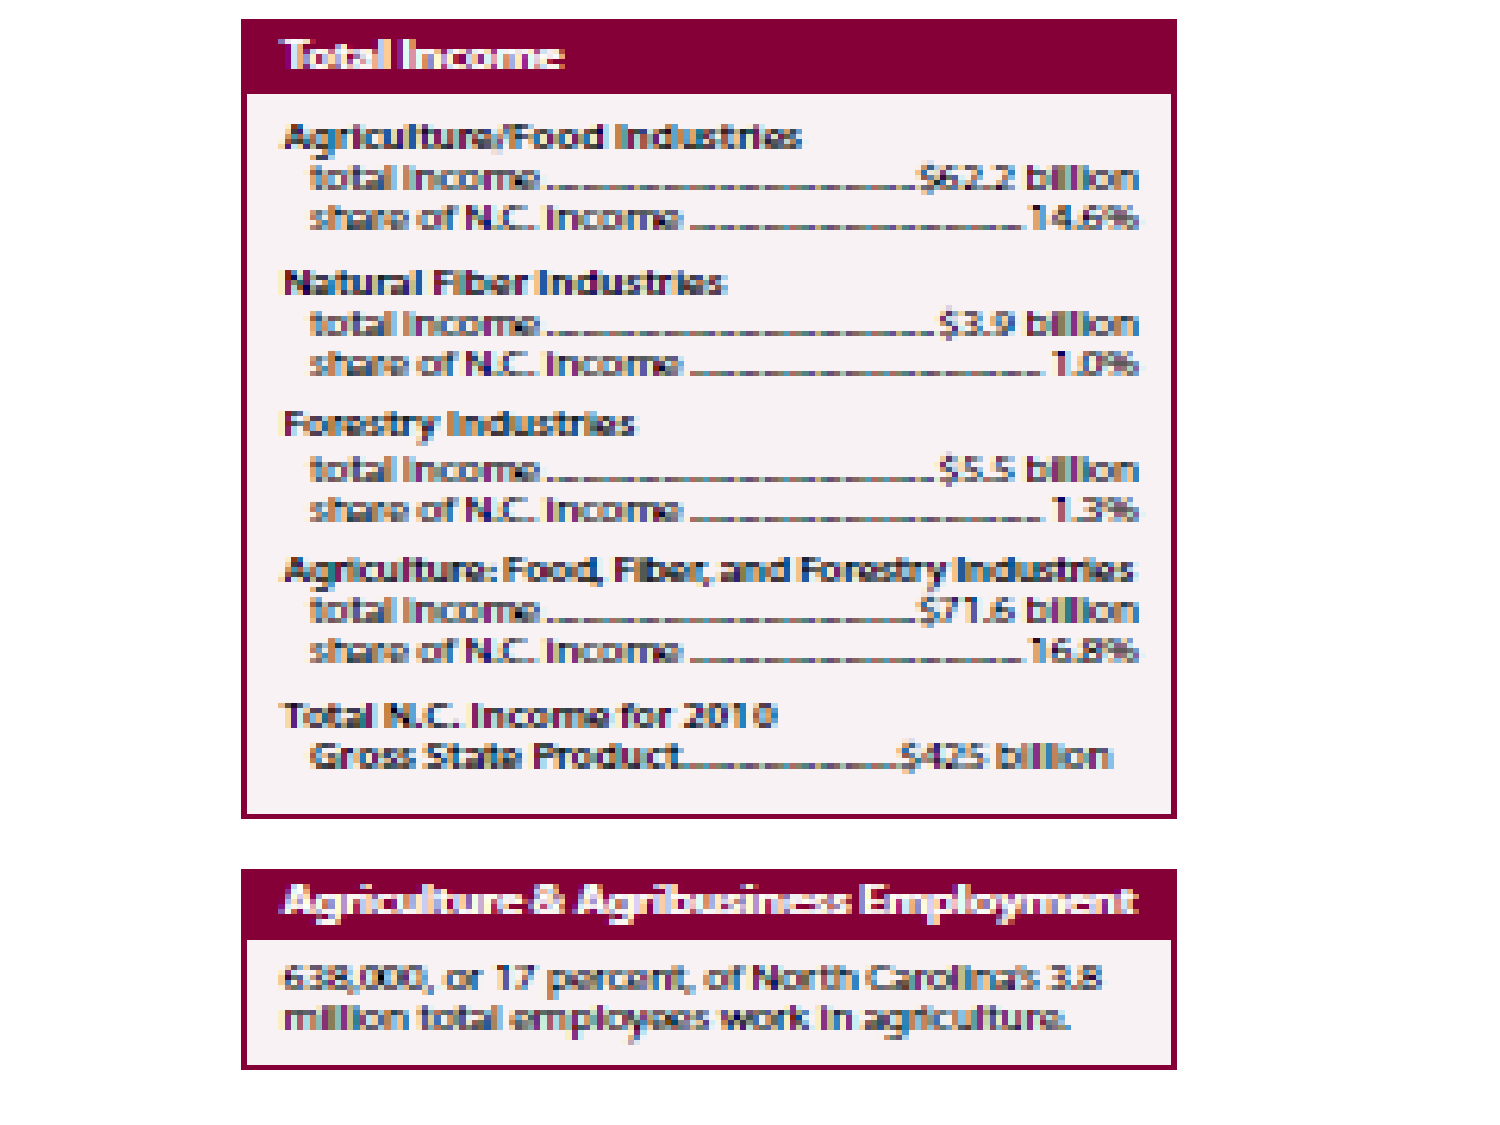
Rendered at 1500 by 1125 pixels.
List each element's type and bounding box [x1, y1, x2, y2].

picture [229, 0, 1214, 1071]
